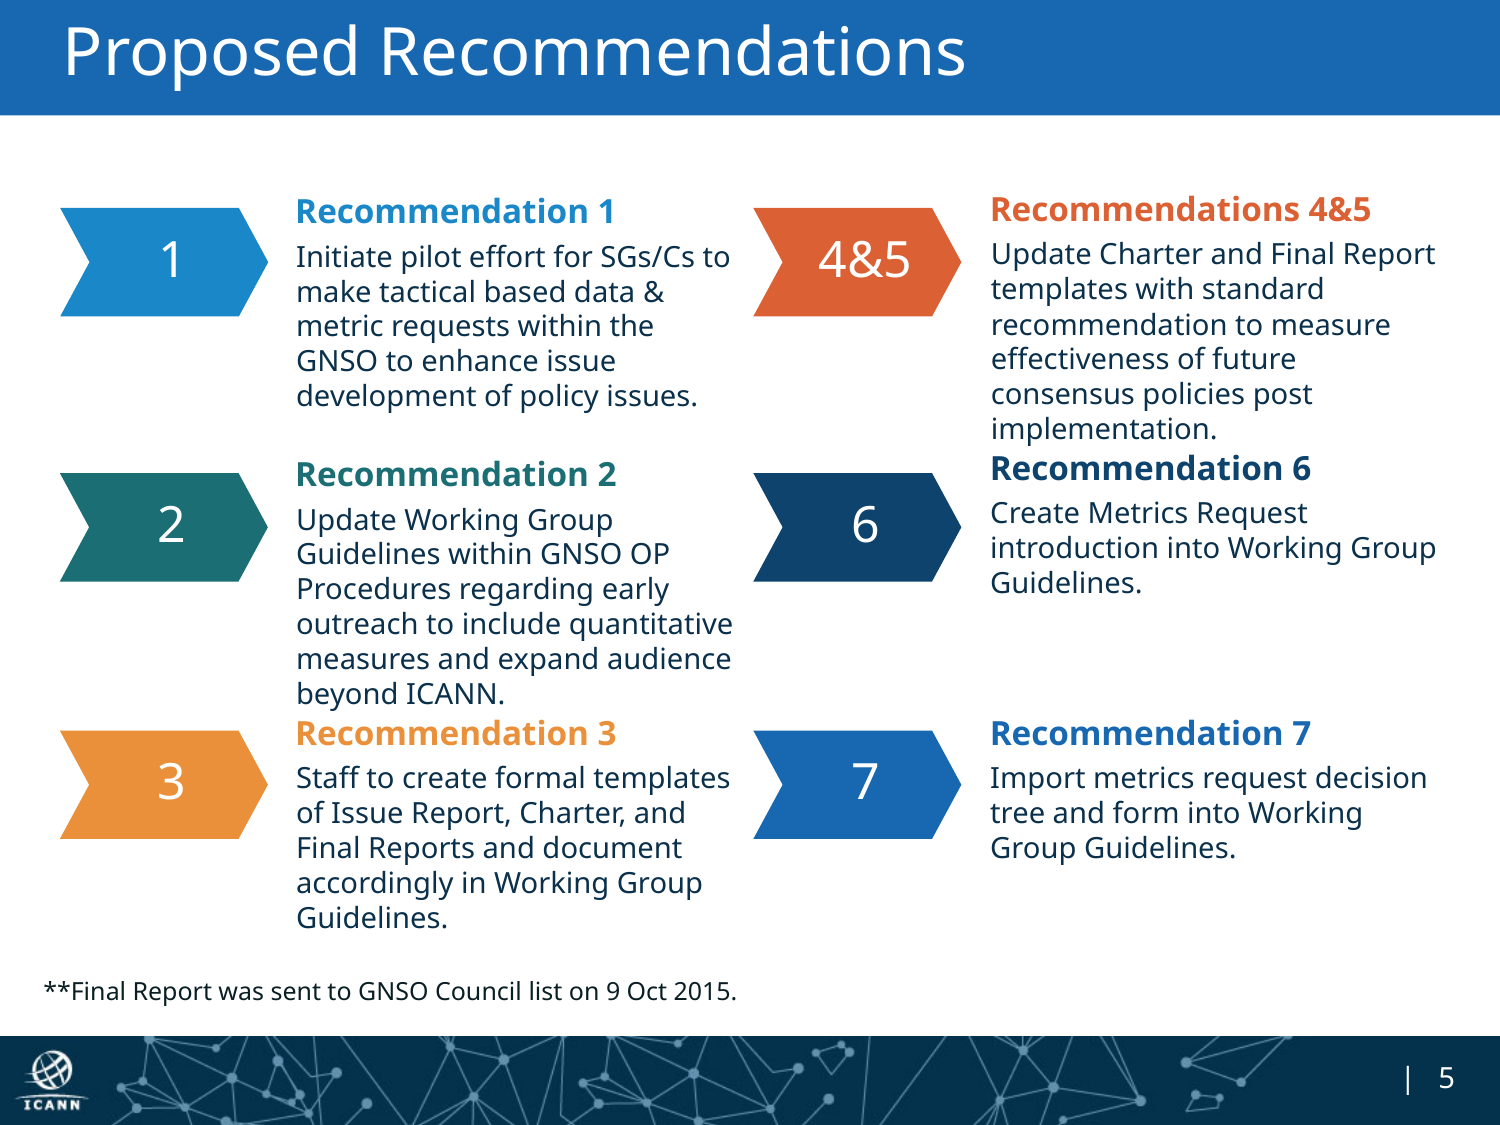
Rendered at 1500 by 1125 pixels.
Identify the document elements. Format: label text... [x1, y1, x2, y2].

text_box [753, 184, 1451, 421]
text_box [753, 708, 1451, 874]
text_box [753, 443, 1451, 609]
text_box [59, 708, 740, 945]
text_box **Final Report was sent to GNSO Council list on 9 Oct 2015. [28, 967, 1439, 1013]
title Proposed Recommendations [0, 0, 1500, 116]
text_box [59, 186, 740, 423]
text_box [59, 449, 740, 707]
picture [0, 1036, 1500, 1125]
